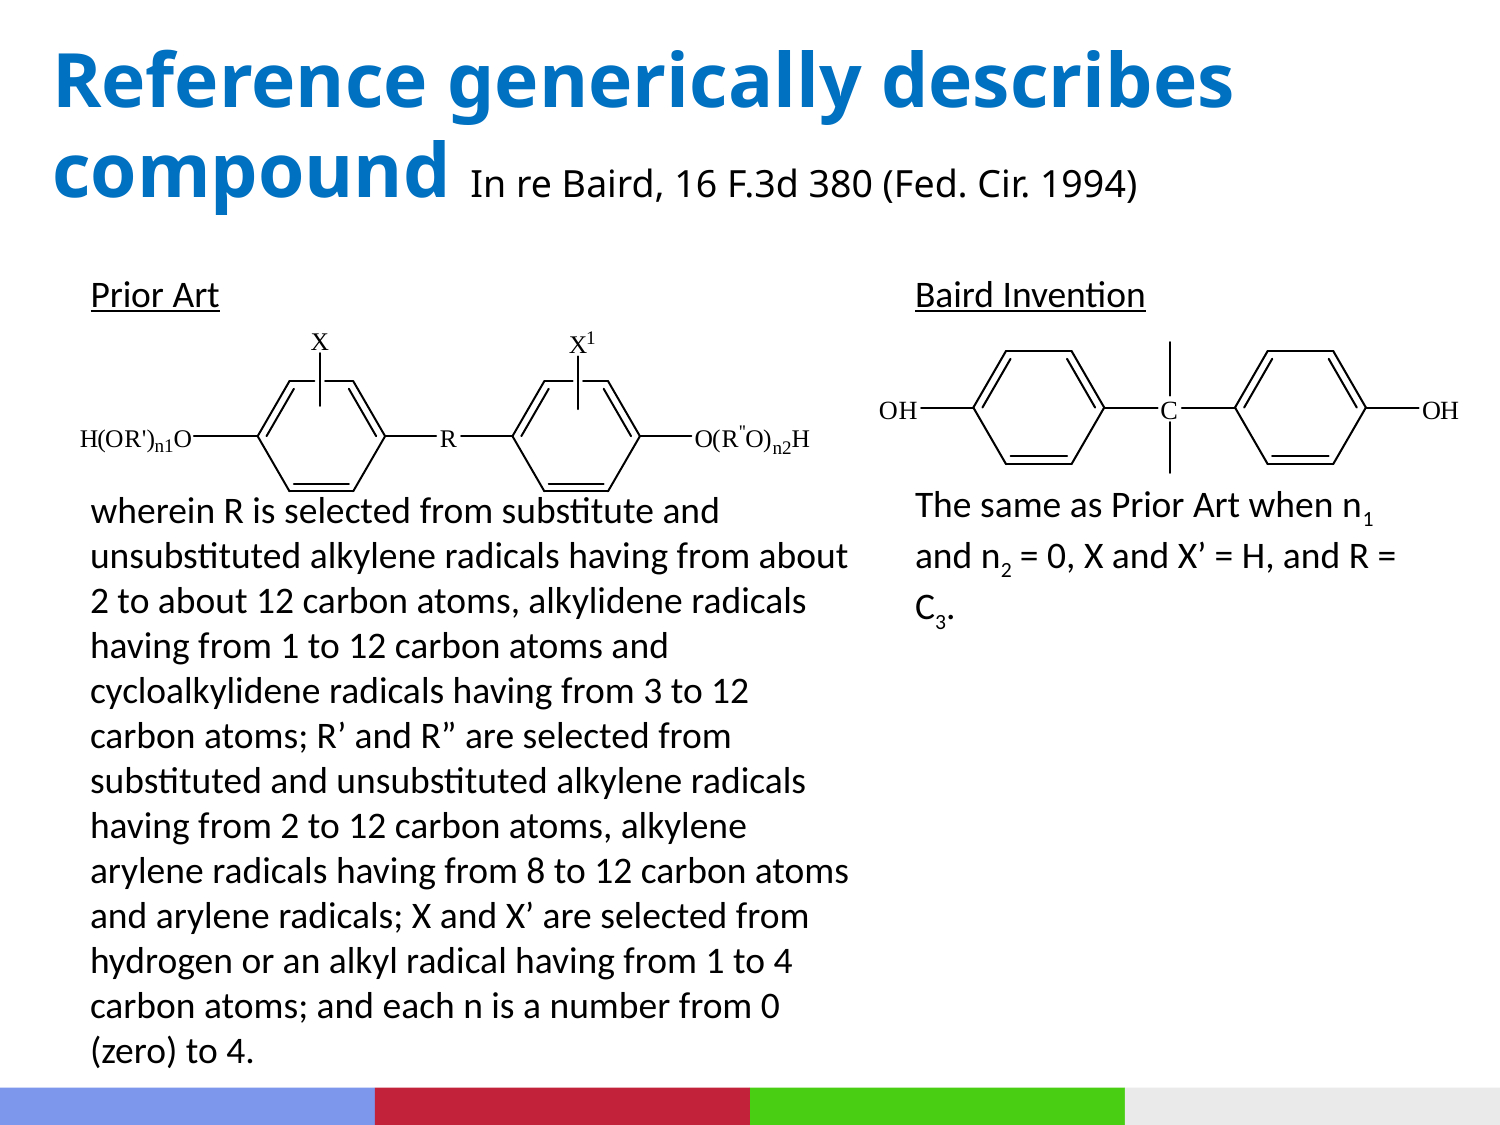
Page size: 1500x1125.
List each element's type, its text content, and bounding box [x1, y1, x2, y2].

list Prior Art wherein R is selected from substitute and unsubstituted alkylene radicals having from about 2 to about 12 carbon atoms, alkylidene radicals having from 1 to 12 carbon atoms and cycloalkylidene radicals having from 3 to 12 carbon atoms; R’ and R” are selected from substituted and unsubstituted alkylene radicals having from 2 to 12 carbon atoms, alkylene arylene radicals having from 8 to 12 carbon atoms and arylene radicals; X and X’ are selected from hydrogen or an alkyl radical having from 1 to 4 carbon atoms; and each n is a number from 0 (zero) to 4. [75, 262, 875, 1075]
list Baird Invention The same as Prior Art when n1 and n2 = 0, X and X’ = H, and R = C3. [900, 484, 1450, 1005]
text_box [874, 337, 1463, 477]
text_box Reference generically describes compound In re Baird, 16 F.3d 380 (Fed. Cir. 1994) [37, 24, 1375, 213]
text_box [74, 324, 813, 495]
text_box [0, 1087, 1500, 1125]
list Baird Invention The same as Prior Art when n1 and n2 = 0, X and X’ = H, and R = C3. [900, 262, 1450, 335]
